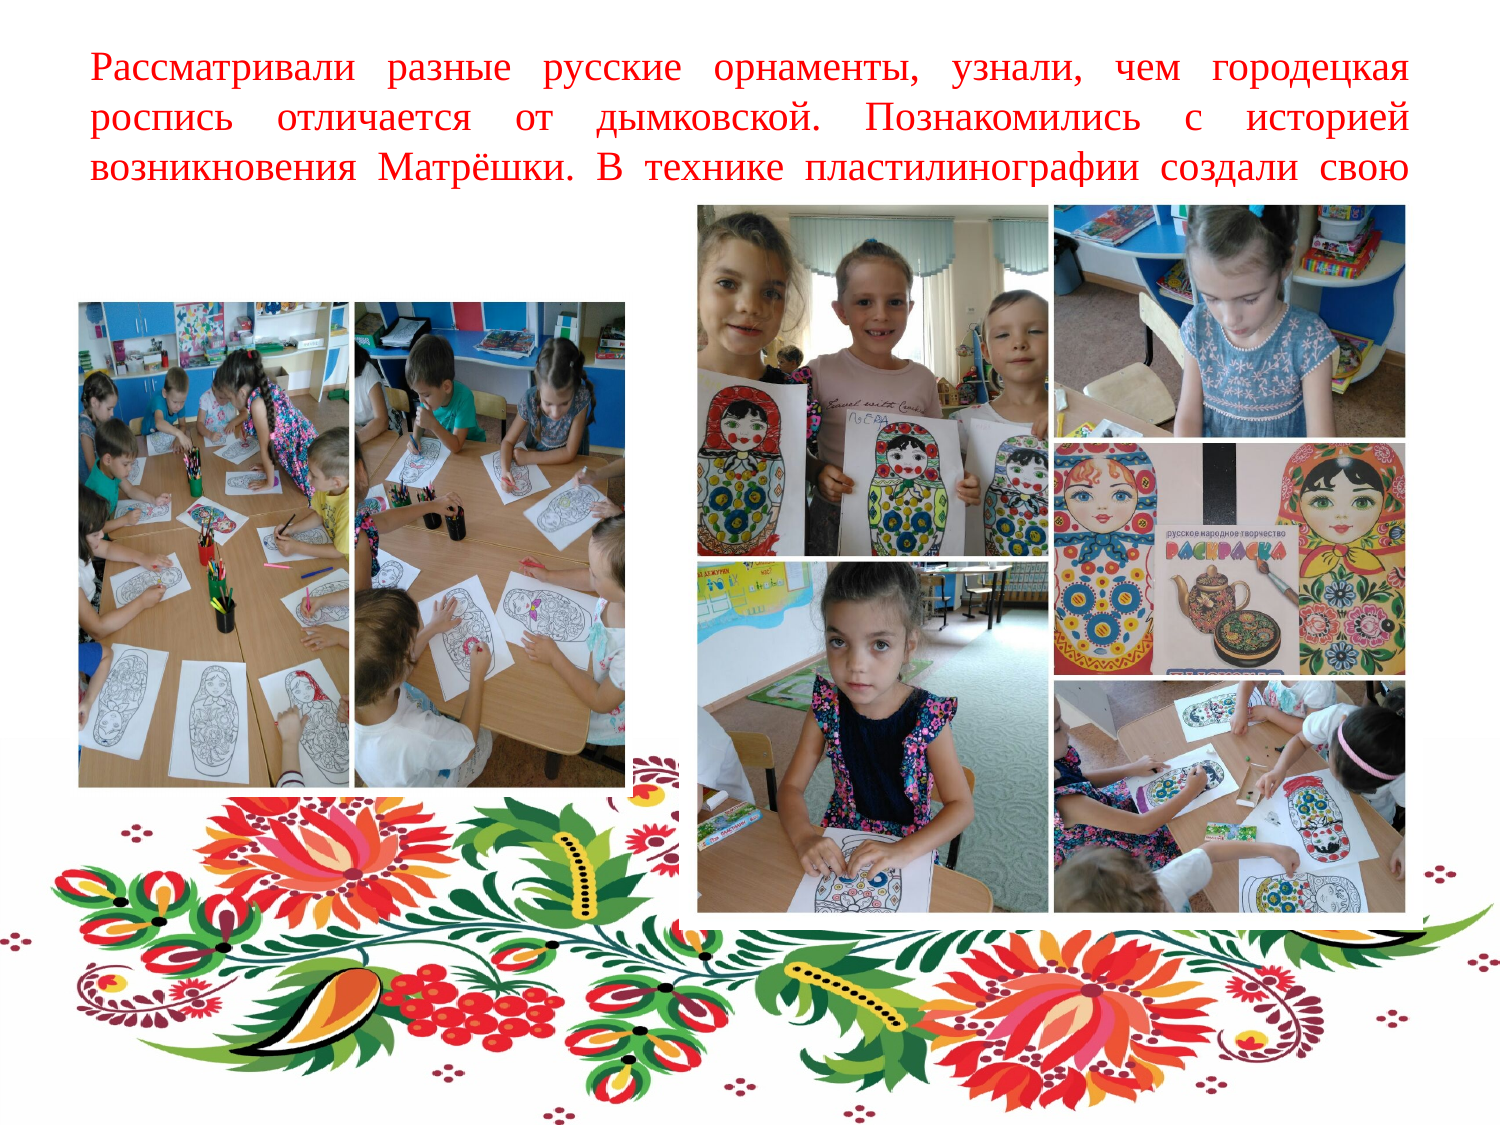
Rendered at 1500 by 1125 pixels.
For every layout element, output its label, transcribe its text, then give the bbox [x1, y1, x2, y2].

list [679, 187, 1423, 931]
picture [0, 292, 1500, 1125]
title Рассматривали разные русские орнаменты, узнали, чем городецкая роспись отличается от дымковской. Познакомились с историей возникновения Матрёшки. В технике пластилинографии создали свою [75, 45, 1425, 233]
